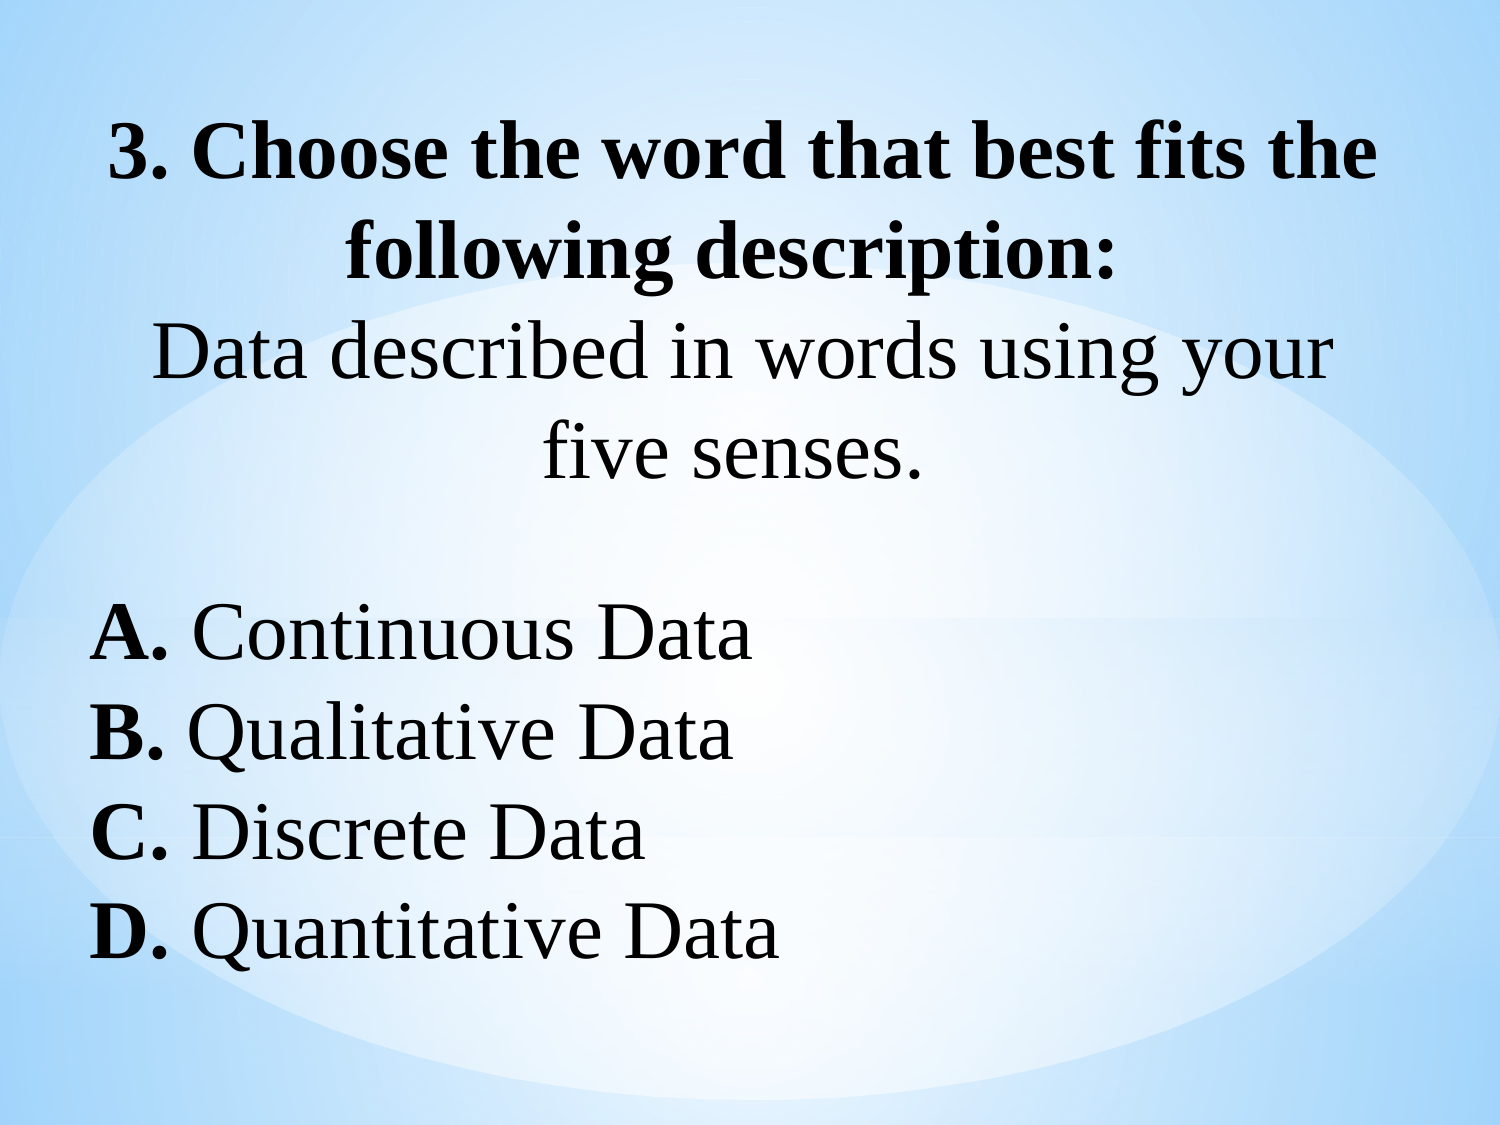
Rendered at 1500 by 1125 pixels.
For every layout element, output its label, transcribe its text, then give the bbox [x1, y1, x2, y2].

text_box 3. Choose the word that best fits the following description: Data described in words using your five senses. [62, 87, 1425, 503]
text_box A. Continuous Data B. Qualitative Data C. Discrete Data D. Quantitative Data [74, 568, 1438, 984]
